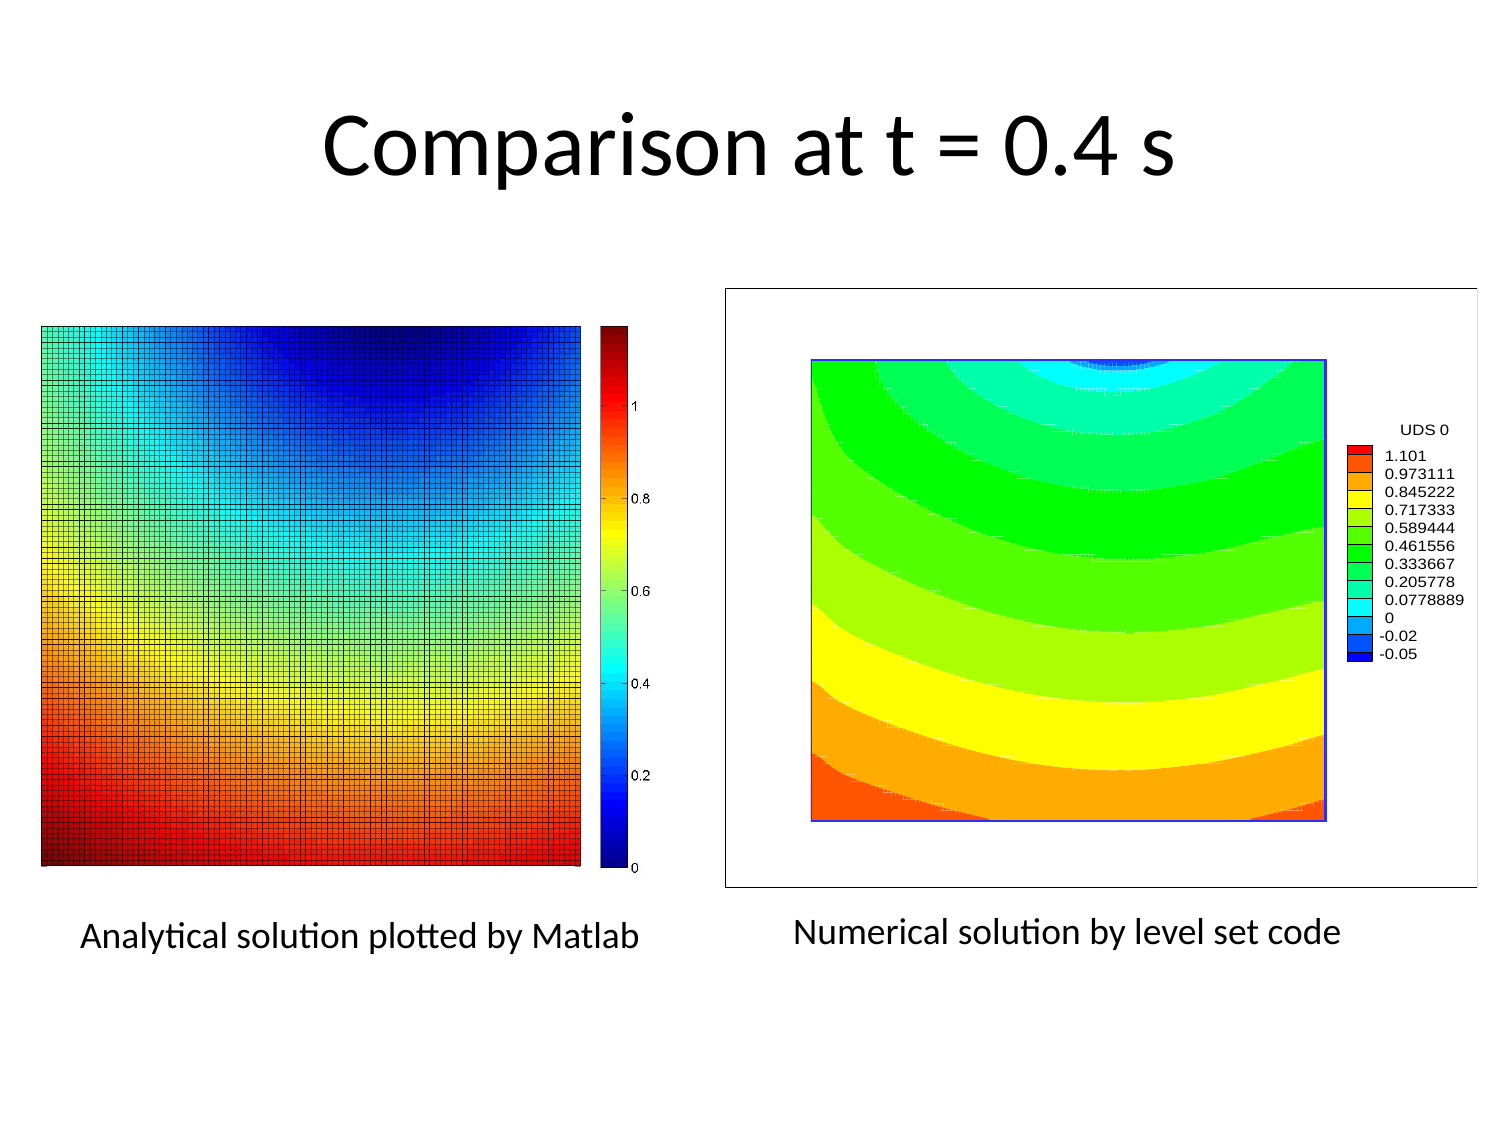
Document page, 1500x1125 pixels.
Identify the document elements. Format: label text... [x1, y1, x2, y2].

text_box Analytical solution plotted by Matlab [65, 943, 656, 964]
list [24, 312, 669, 934]
picture [724, 287, 1478, 888]
title Comparison at t = 0.4 s [75, 45, 1425, 233]
text_box Numerical solution by level set code [778, 899, 1357, 960]
